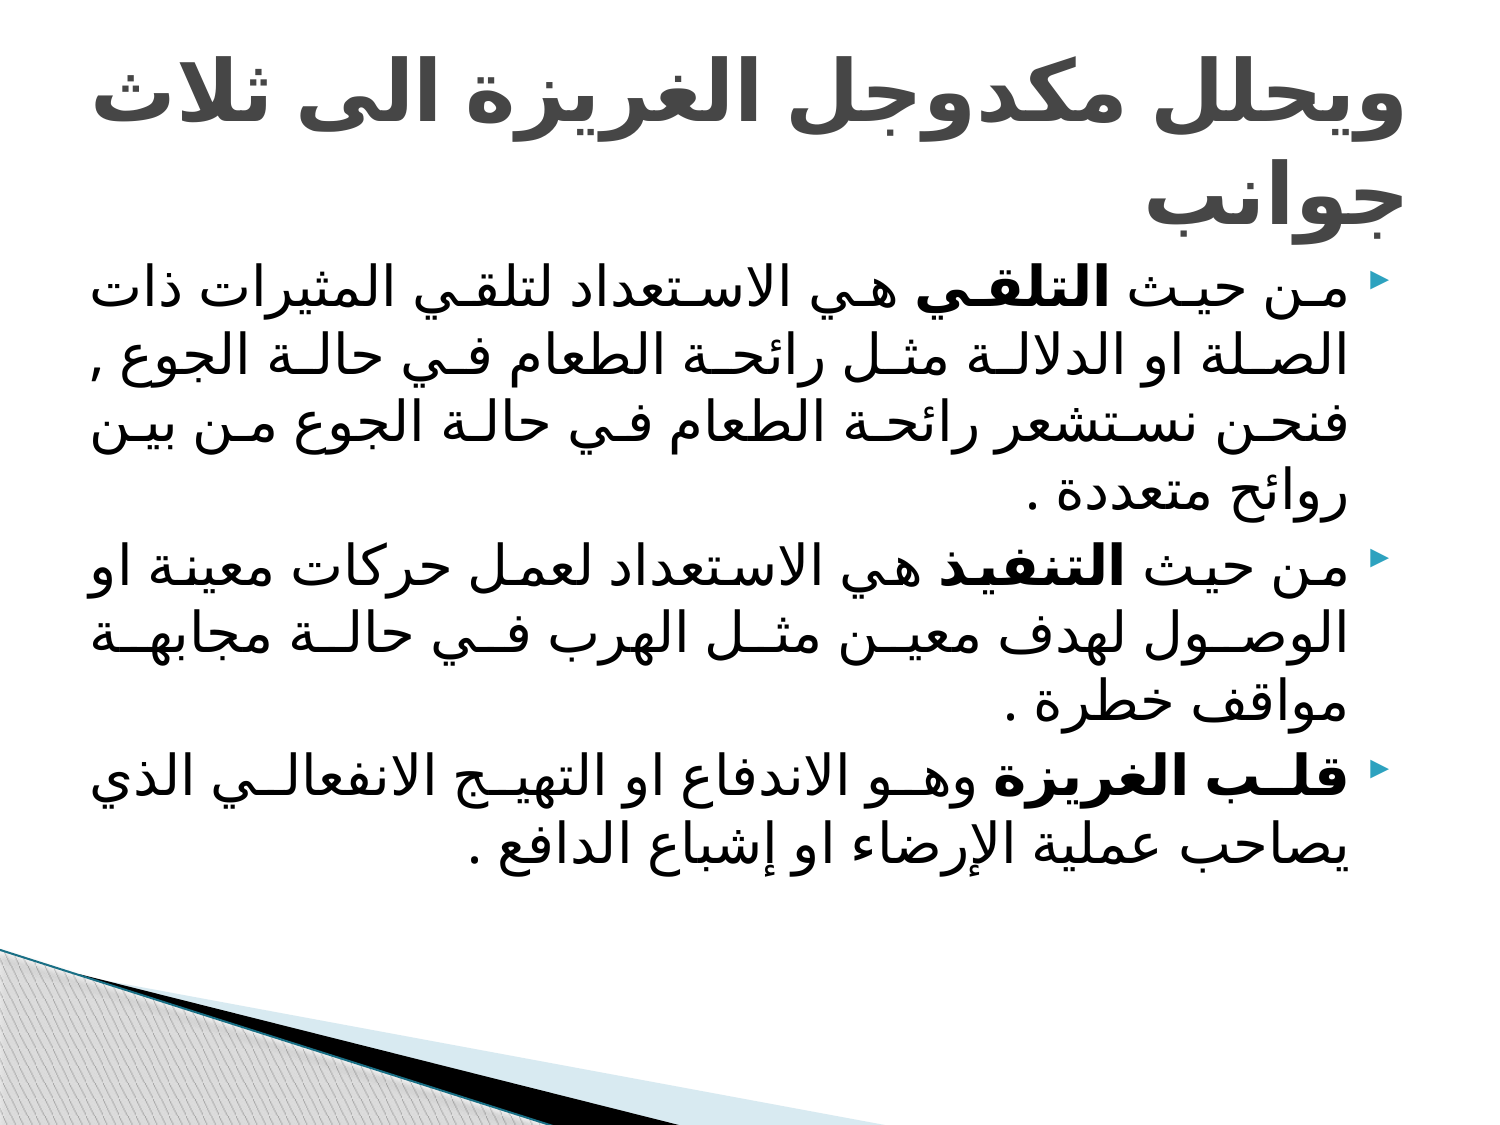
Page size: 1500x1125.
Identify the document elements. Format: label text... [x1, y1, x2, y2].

title ويحلل مكدوجل الغريزة الى ثلاث جوانب [75, 45, 1425, 233]
list من حيث التلقي هي الاستعداد لتلقي المثيرات ذات الصلة او الدلالة مثل رائحة الطعام في حالة الجوع , فنحن نستشعر رائحة الطعام في حالة الجوع من بين روائح متعددة . من حيث التنفيذ هي الاستعداد لعمل حركات معينة او الوصول لهدف معين مثل الهرب في حالة مجابهة مواقف خطرة . قلب الغريزة وهو الاندفاع او التهيج الانفعالي الذي يصاحب عملية الإرضاء او إشباع الدافع . [75, 243, 1425, 986]
